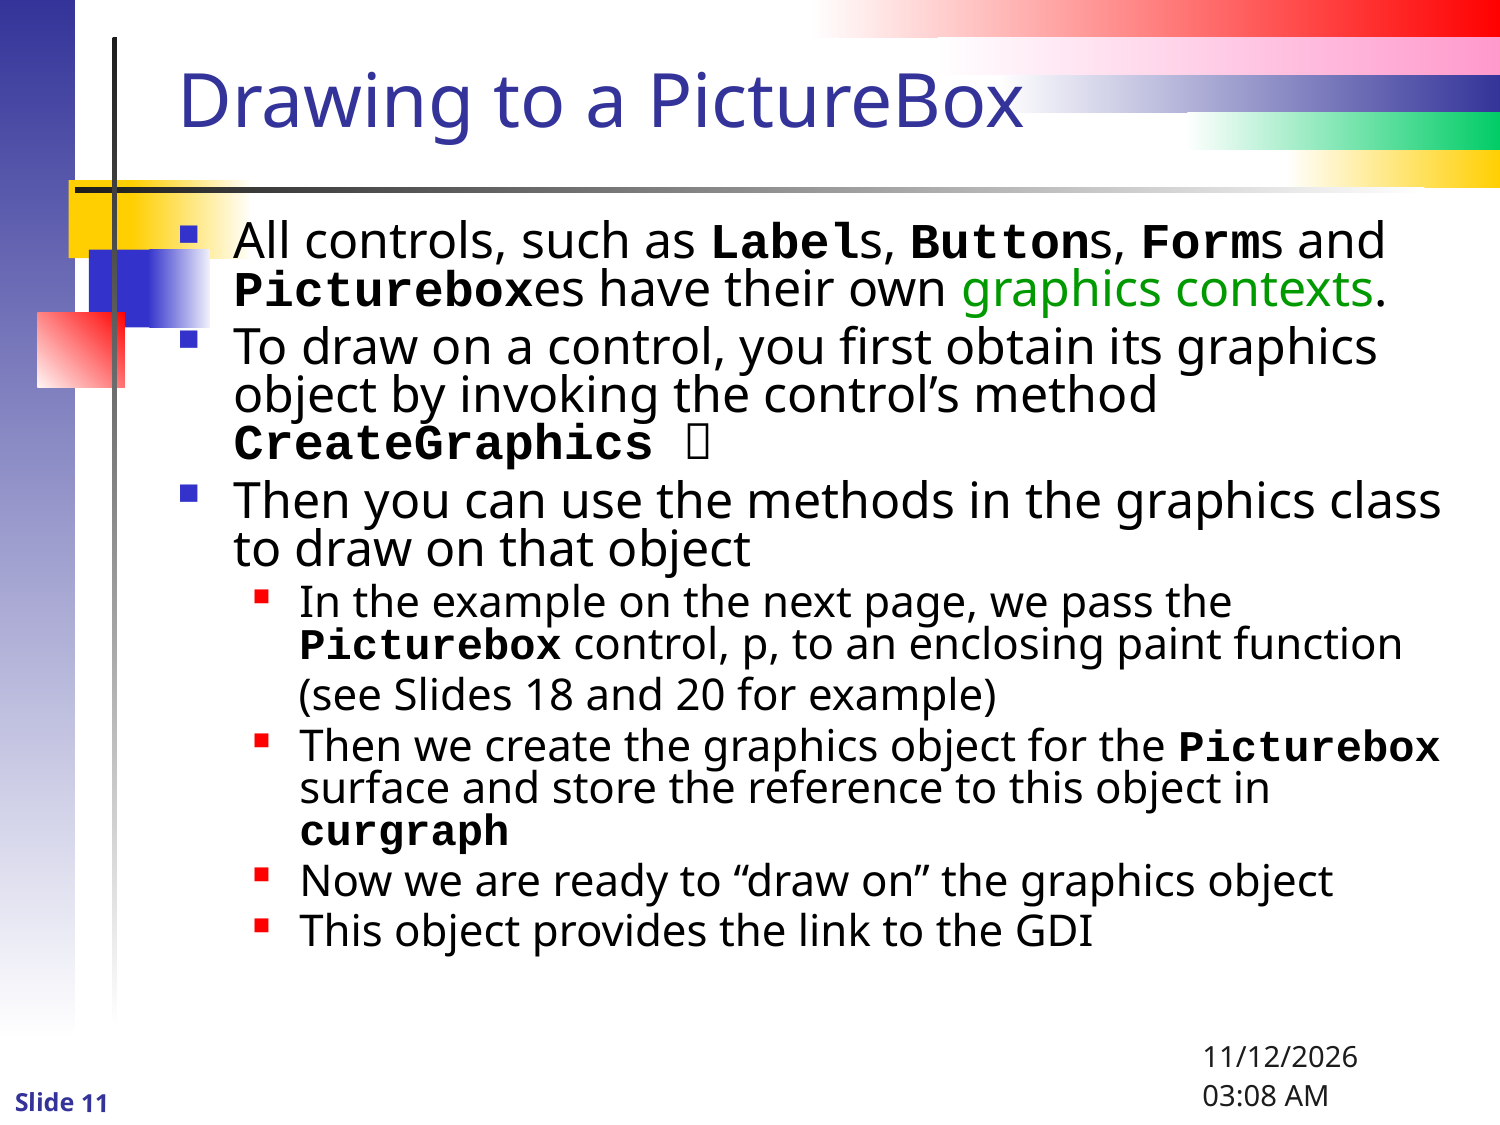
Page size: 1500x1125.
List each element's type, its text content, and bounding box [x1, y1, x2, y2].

list All controls, such as Labels, Buttons, Forms and Pictureboxes have their own graphics contexts. To draw on a control, you first obtain its graphics object by invoking the control’s method CreateGraphics  Then you can use the methods in the graphics class to draw on that object In the example on the next page, we pass the Picturebox control, p, to an enclosing paint function (see Slides 18 and 20 for example) Then we create the graphics object for the Picturebox surface and store the reference to this object in curgraph Now we are ready to “draw on” the graphics object This object provides the link to the GDI [162, 212, 1469, 1006]
title Drawing to a PictureBox [162, 37, 1466, 150]
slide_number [1187, 1050, 1500, 1125]
